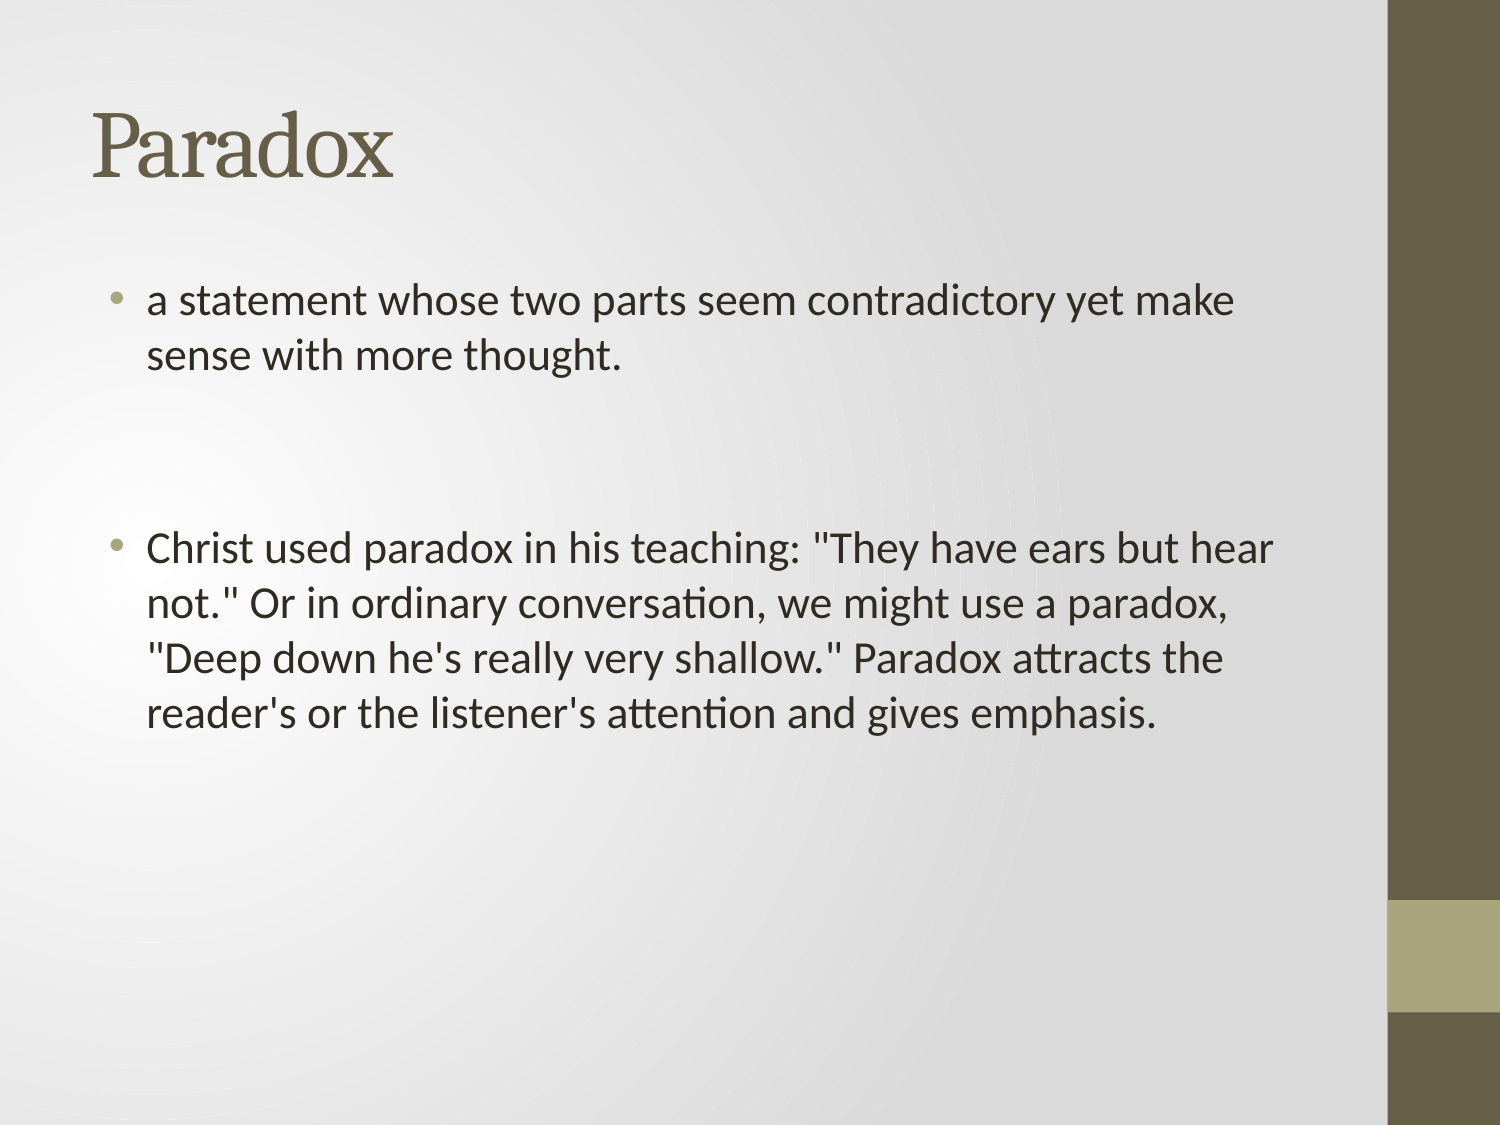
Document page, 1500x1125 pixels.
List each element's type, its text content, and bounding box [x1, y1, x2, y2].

list a statement whose two parts seem contradictory yet make sense with more thought. Christ used paradox in his teaching: "They have ears but hear not." Or in ordinary conversation, we might use a paradox, "Deep down he's really very shallow." Paradox attracts the reader's or the listener's attention and gives emphasis. [75, 262, 1325, 1050]
title Paradox [75, 45, 1325, 233]
